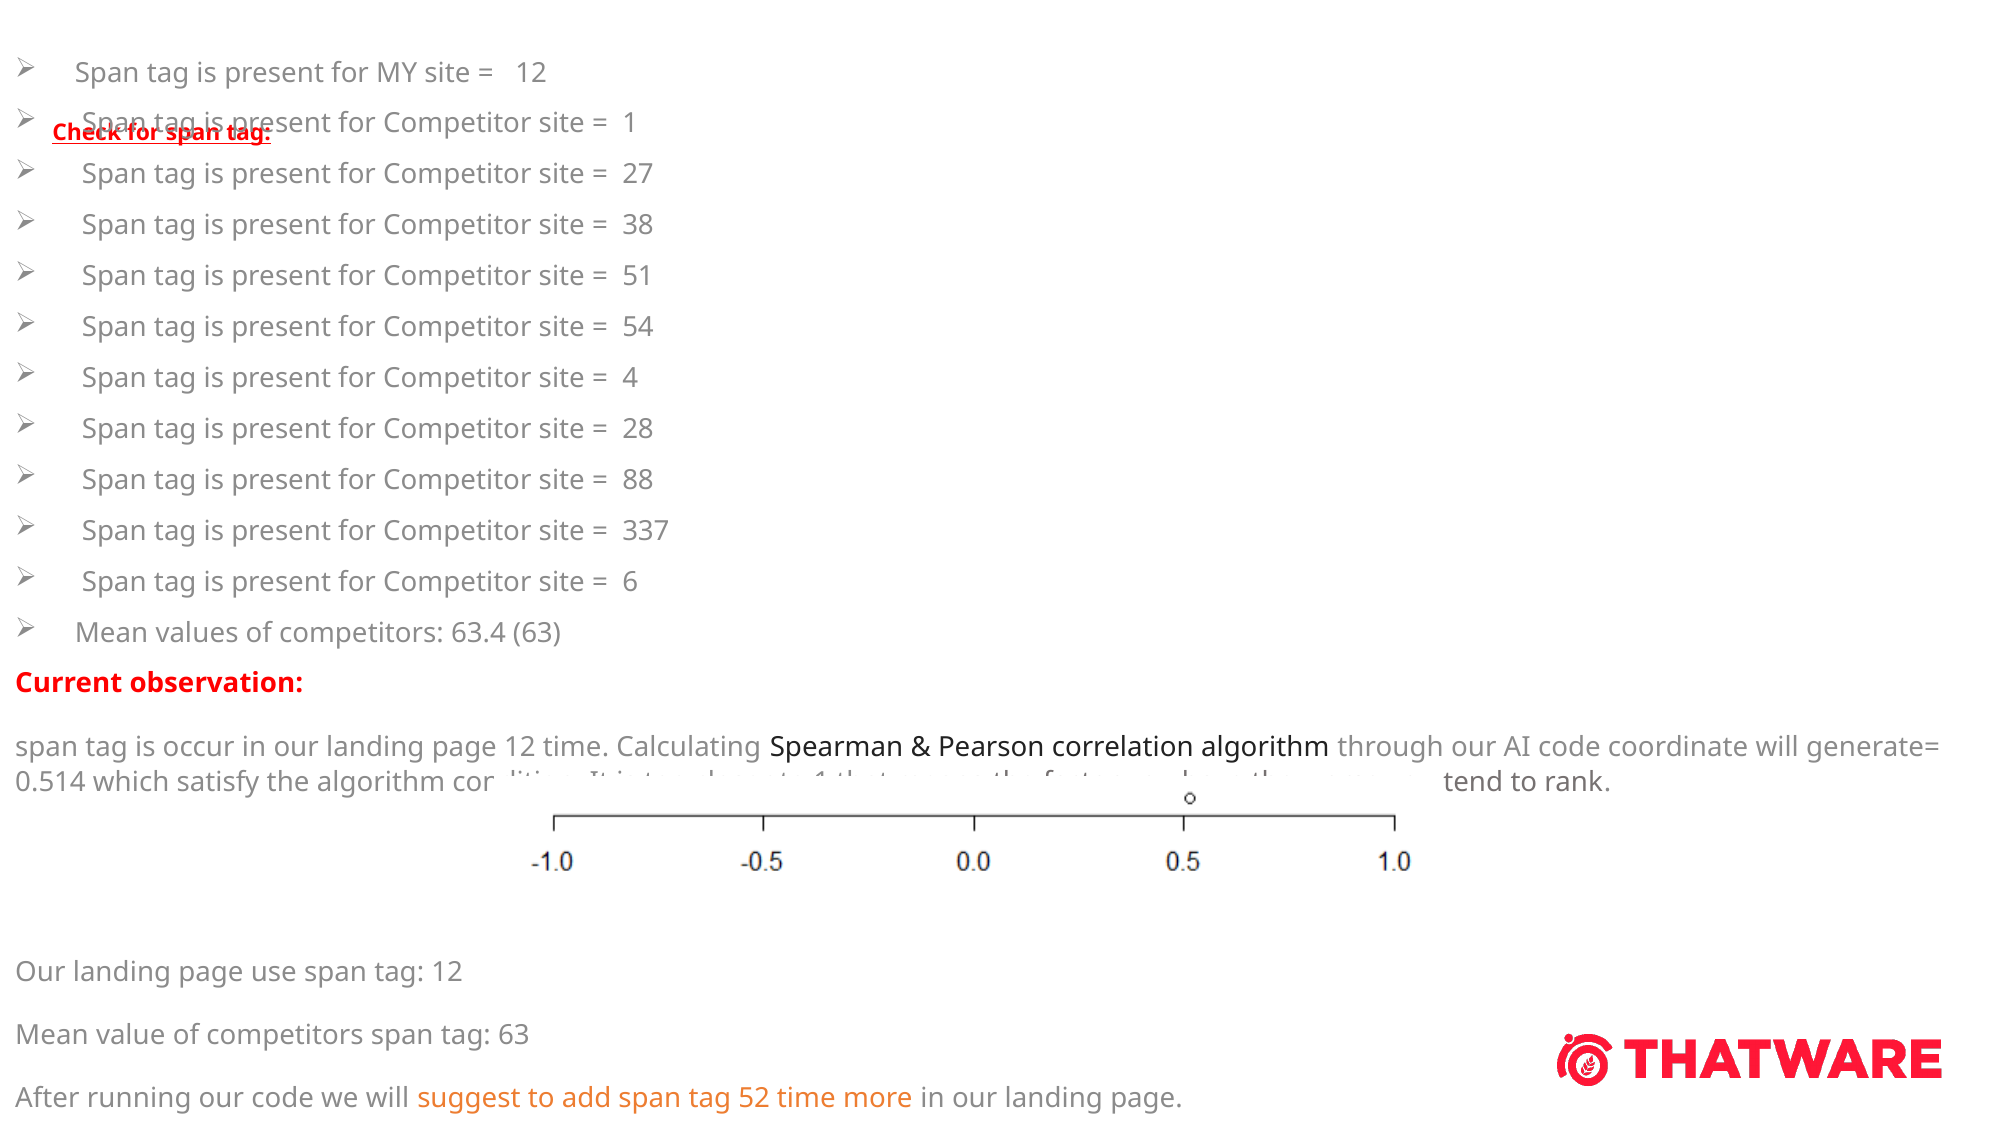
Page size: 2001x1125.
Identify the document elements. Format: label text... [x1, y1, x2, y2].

list Span tag is present for MY site = 12 Span tag is present for Competitor site = 1 Span tag is present for Competitor site = 27 Span tag is present for Competitor site = 38 Span tag is present for Competitor site = 51 Span tag is present for Competitor site = 54 Span tag is present for Competitor site = 4 Span tag is present for Competitor site = 28 Span tag is present for Competitor site = 88 Span tag is present for Competitor site = 337 Span tag is present for Competitor site = 6 Mean values of competitors: 63.4 (63) Current observation: span tag is occur in our landing page 12 time. Calculating Spearman & Pearson correlation algorithm through our AI code coordinate will generate= 0.514 which satisfy the algorithm condition. It is too closer to 1 that means the factor you have the worse you tend to rank. Our landing page use span tag: 12 Mean value of competitors span tag: 63 After running our code we will suggest to add span tag 52 time more in our landing page. [0, 44, 1989, 1125]
picture [494, 776, 1438, 909]
picture [1557, 1031, 1943, 1087]
